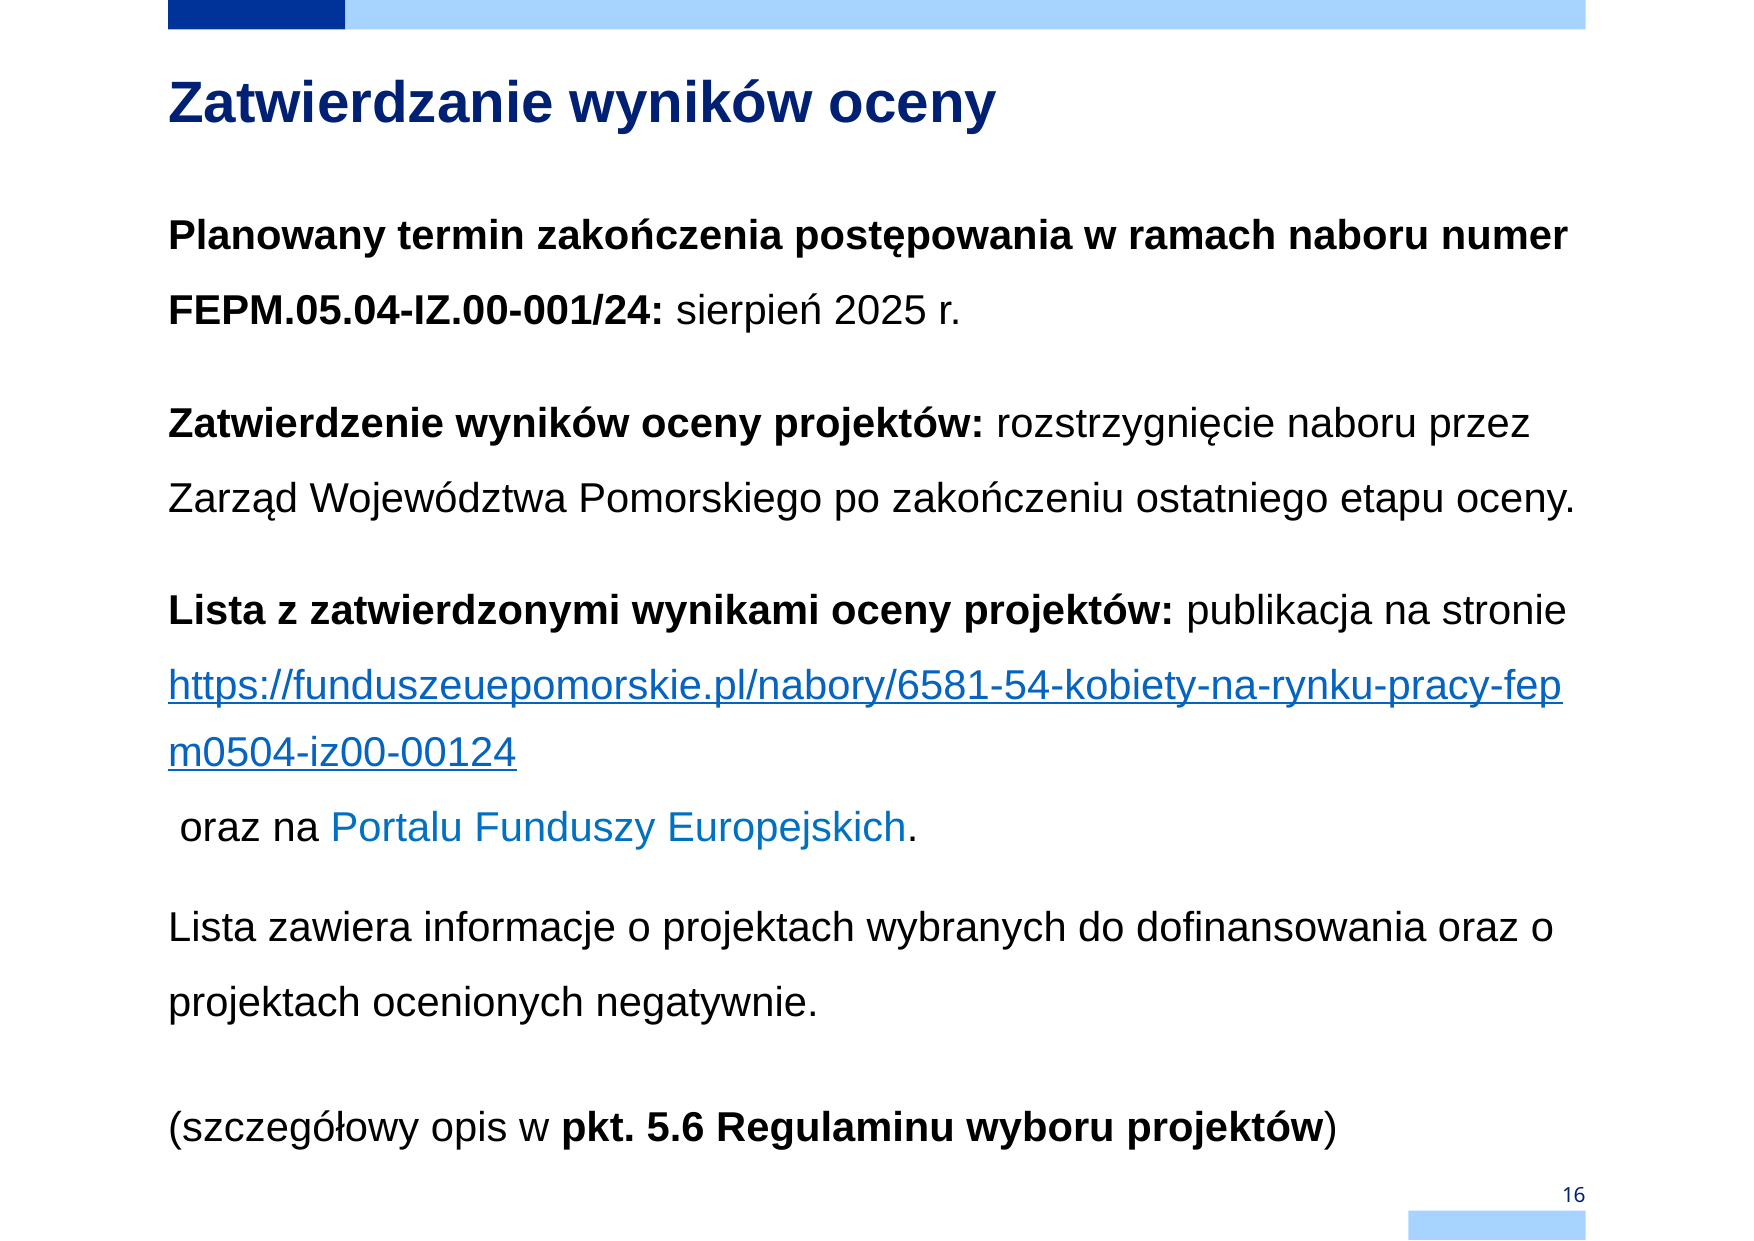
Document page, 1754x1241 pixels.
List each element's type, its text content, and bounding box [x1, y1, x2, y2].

list Planowany termin zakończenia postępowania w ramach naboru numer FEPM.05.04-IZ.00-001/24: sierpień 2025 r. Zatwierdzenie wyników oceny projektów: rozstrzygnięcie naboru przez Zarząd Województwa Pomorskiego po zakończeniu ostatniego etapu oceny. Lista z zatwierdzonymi wynikami oceny projektów: publikacja na stronie https://funduszeuepomorskie.pl/nabory/6581-54-kobiety-na-rynku-pracy-fepm0504-iz00-00124 oraz na Portalu Funduszy Europejskich. Lista zawiera informacje o projektach wybranych do dofinansowania oraz o projektach ocenionych negatywnie. (szczegółowy opis w pkt. 5.6 Regulaminu wyboru projektów) [168, 183, 1586, 1182]
title Zatwierdzanie wyników oceny [168, 59, 1586, 162]
slide_number 16 [1408, 1181, 1586, 1211]
